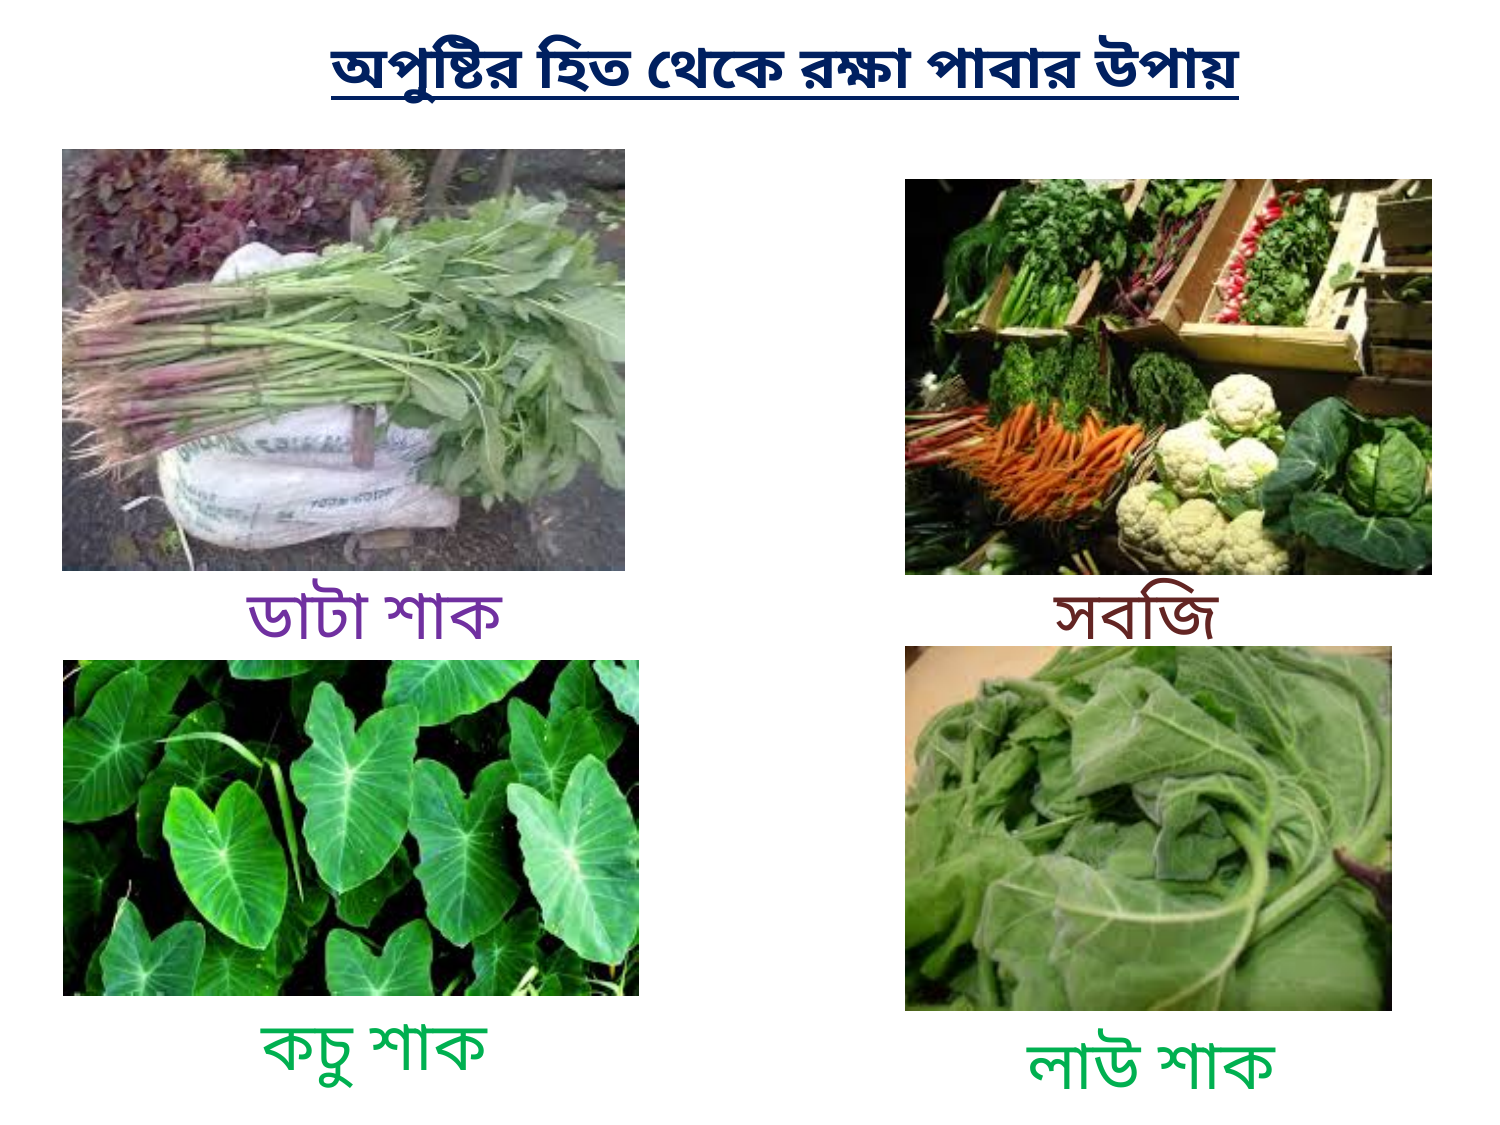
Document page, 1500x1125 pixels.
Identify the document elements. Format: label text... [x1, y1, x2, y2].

text_box ডাটা শাক [109, 580, 598, 659]
picture [63, 660, 639, 996]
picture [905, 645, 1392, 1011]
text_box সবজি [843, 549, 1419, 664]
text_box কচু শাক [116, 1005, 567, 1095]
picture [62, 149, 625, 572]
text_box লাউ শাক [968, 1018, 1369, 1114]
picture [905, 179, 1433, 575]
text_box অপুষ্টির হিত থেকে রক্ষা পাবার উপায় [179, 22, 1392, 108]
